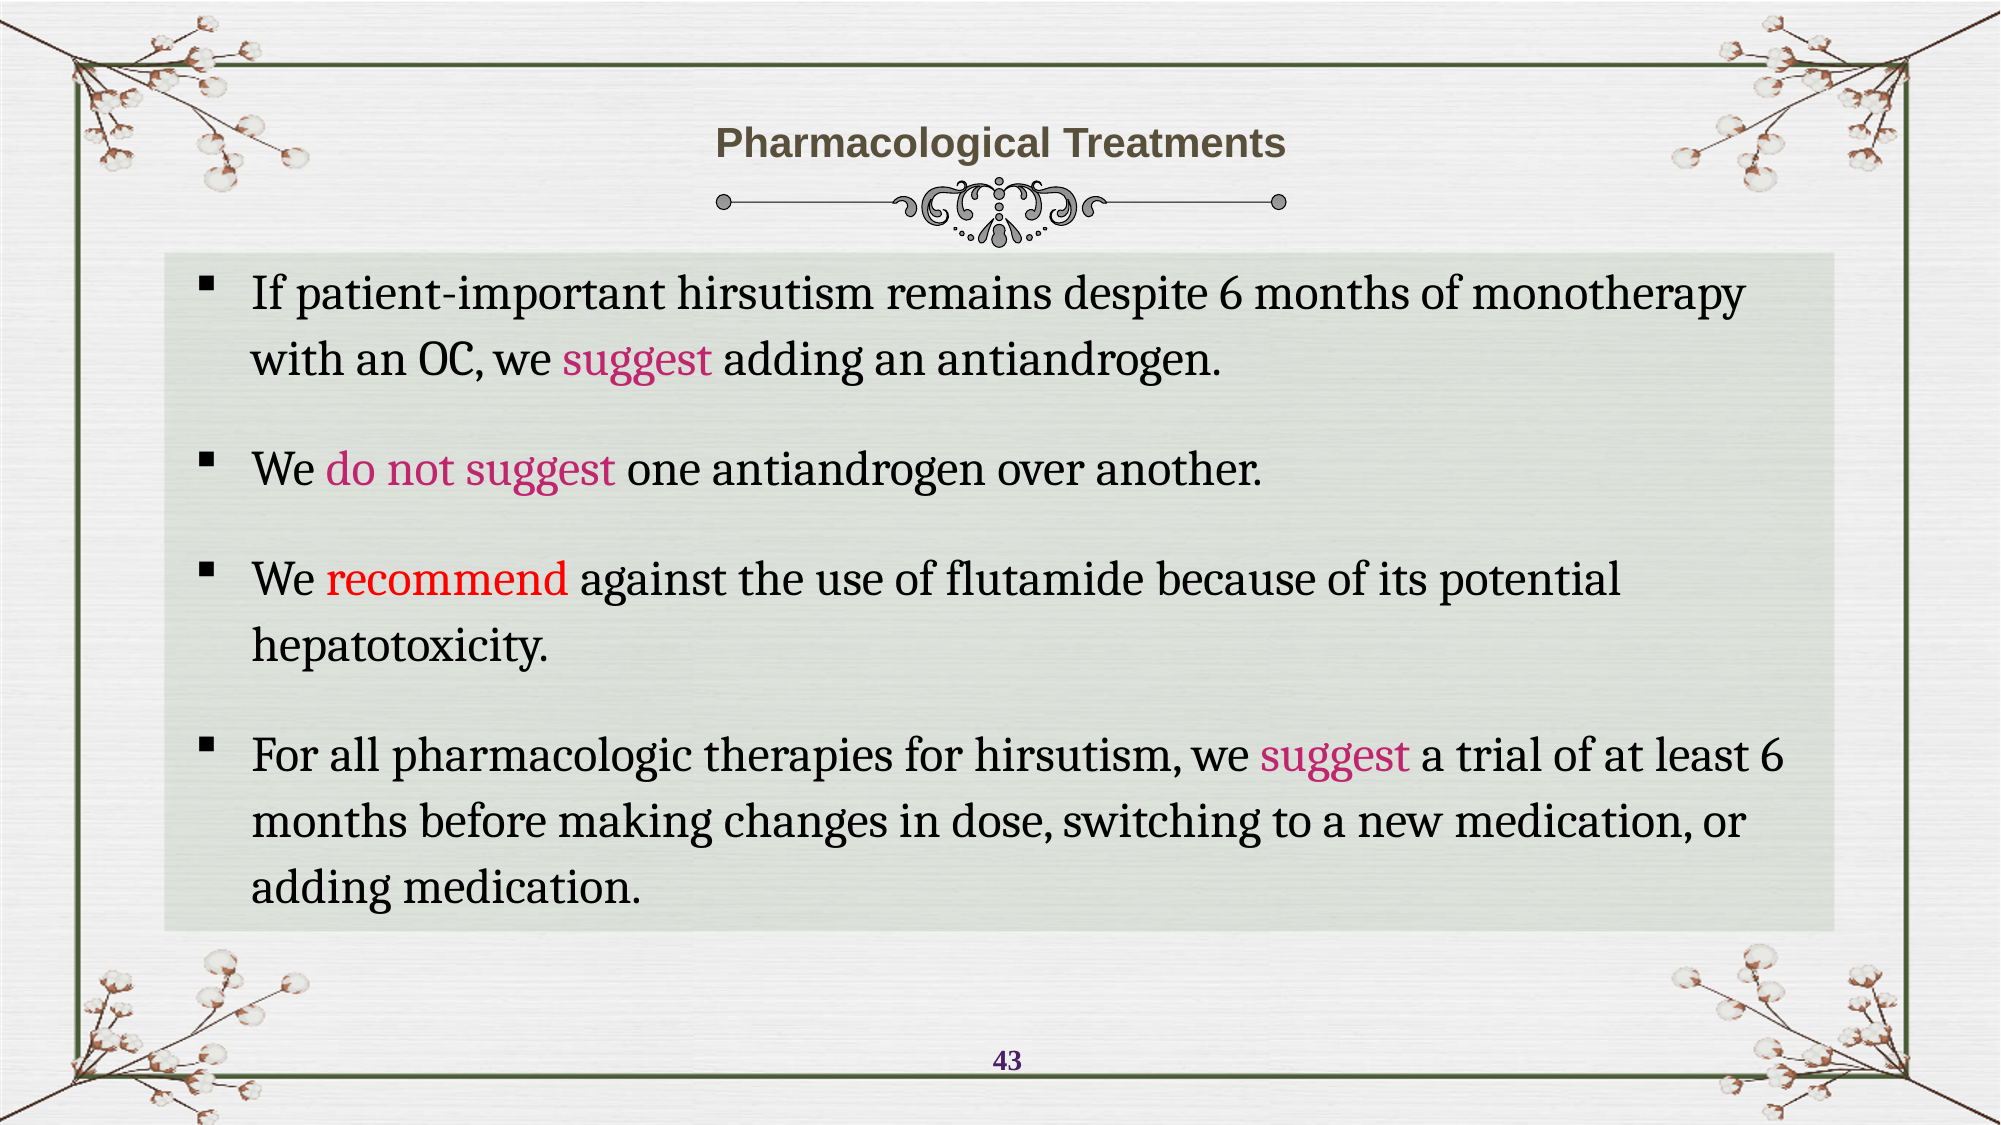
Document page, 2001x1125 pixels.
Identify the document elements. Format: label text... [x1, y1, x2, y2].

slide_number 43 [587, 1025, 1038, 1085]
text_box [716, 177, 1286, 248]
text_box Pharmacological Treatments [685, 77, 1317, 174]
text_box [164, 252, 1835, 932]
text_box If patient-important hirsutism remains despite 6 months of monotherapy with an OC, we suggest adding an antiandrogen. We do not suggest one antiandrogen over another. We recommend against the use of flutamide because of its potential hepatotoxicity. For all pharmacologic therapies for hirsutism, we suggest a trial of at least 6 months before making changes in dose, switching to a new medication, or adding medication. [180, 246, 1822, 921]
picture [0, 0, 2001, 1125]
